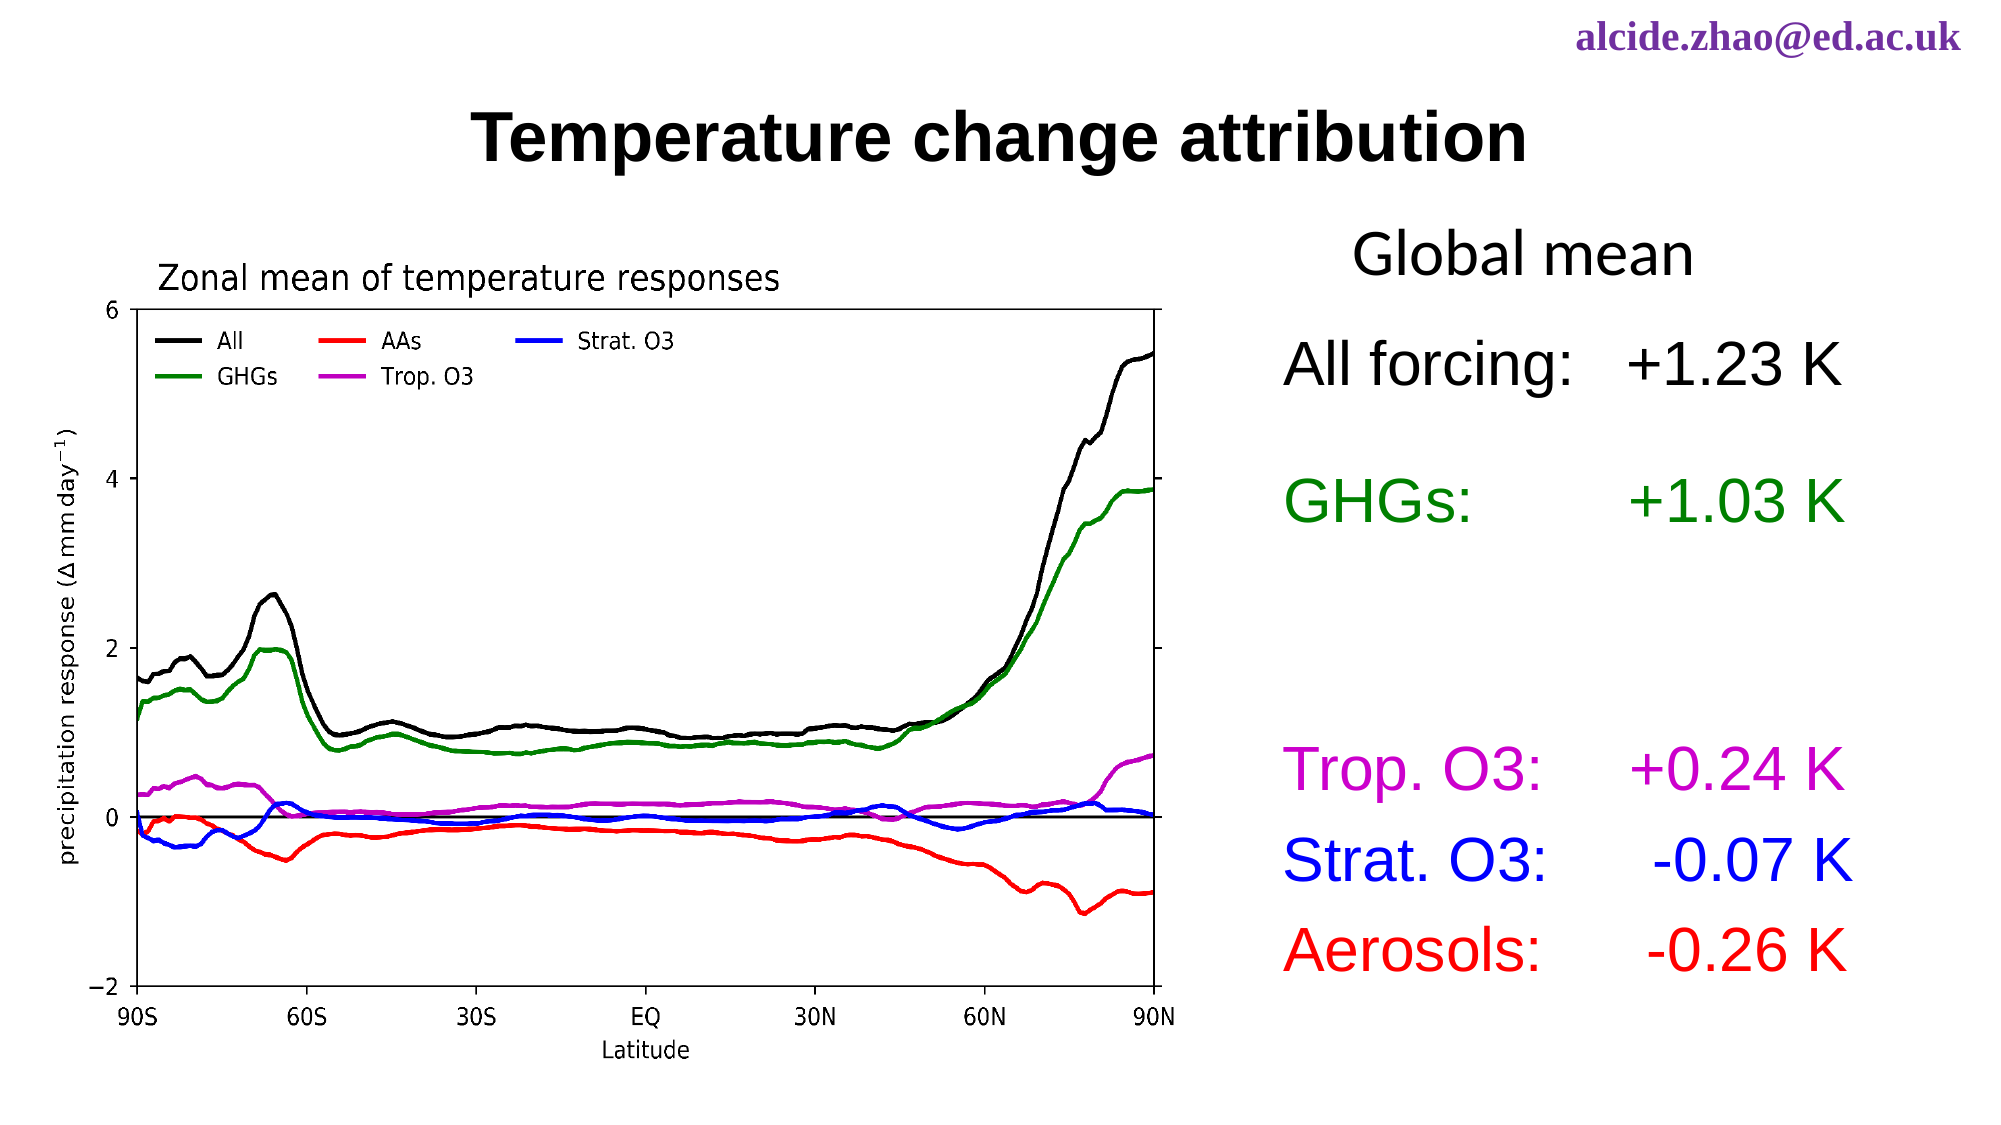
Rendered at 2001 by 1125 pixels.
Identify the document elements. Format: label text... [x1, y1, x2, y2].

text_box Trop. O3: +0.24 K [1268, 720, 1913, 811]
text_box Aerosols: -0.26 K [1268, 901, 1902, 992]
text_box Temperature change attribution [0, 83, 2000, 183]
text_box alcide.zhao@ed.ac.uk​ [1536, 1, 2000, 67]
text_box Global mean [1337, 201, 1790, 297]
picture [39, 248, 1191, 1090]
text_box GHGs: +1.03 K [1268, 452, 1882, 543]
text_box Strat. O3: -0.07 K [1268, 811, 1942, 901]
text_box All forcing: +1.23 K [1268, 315, 1889, 406]
